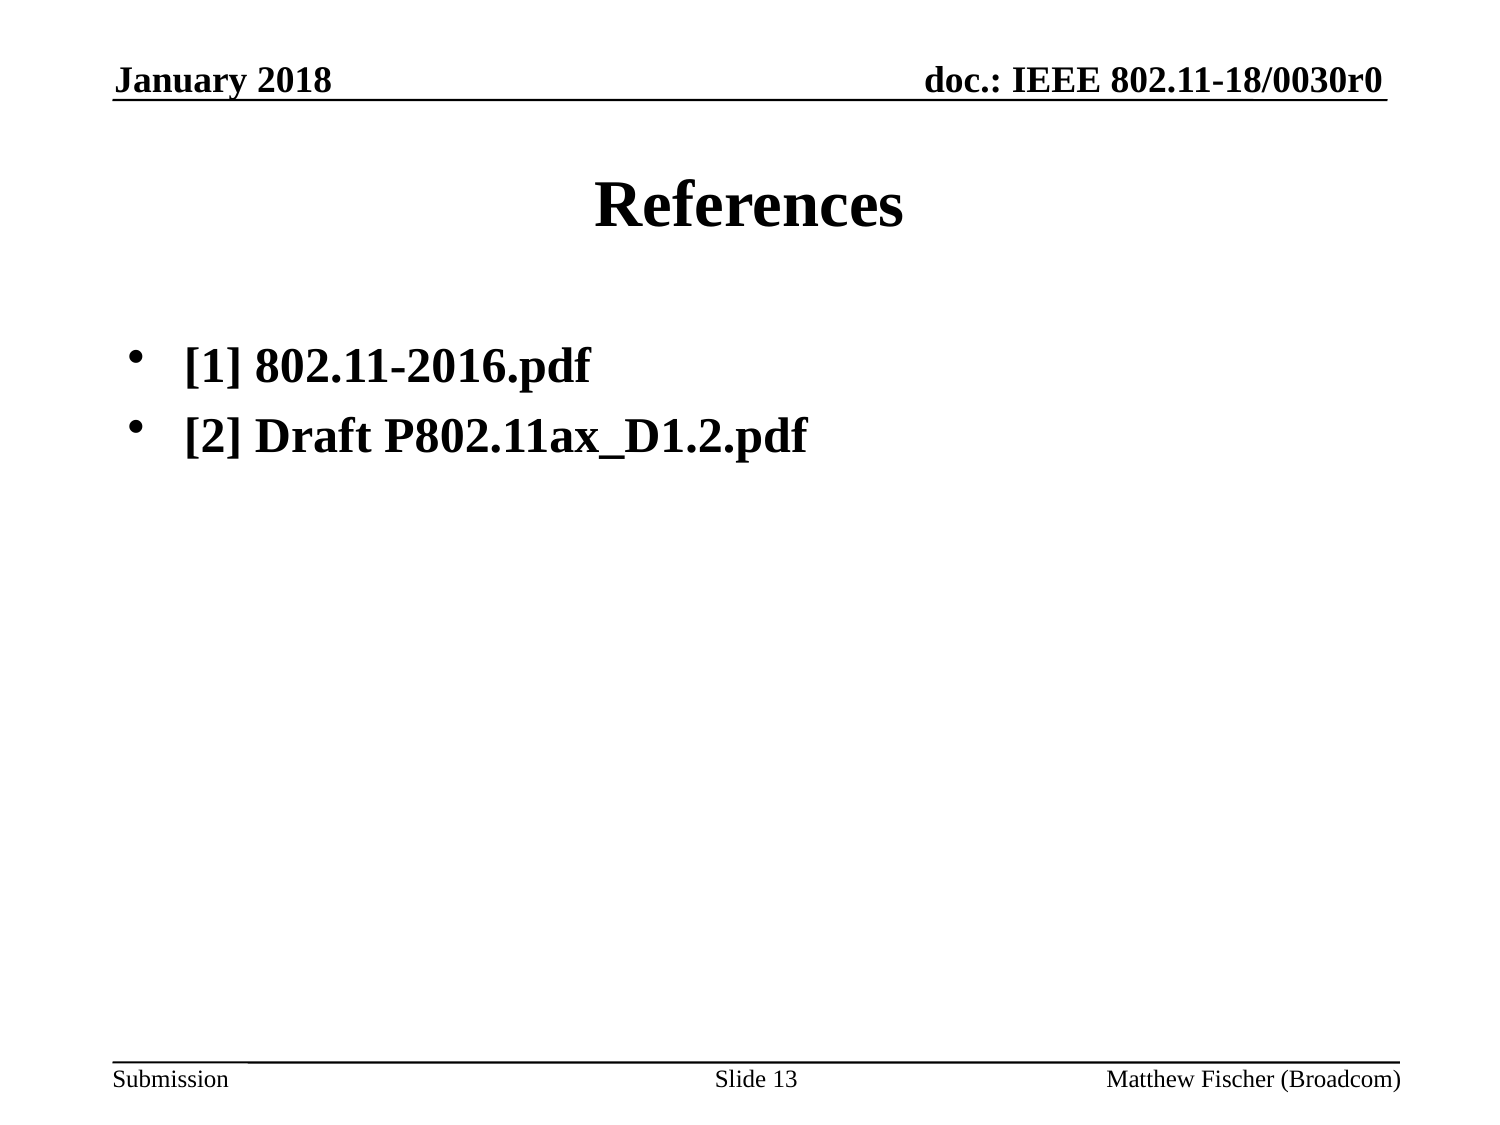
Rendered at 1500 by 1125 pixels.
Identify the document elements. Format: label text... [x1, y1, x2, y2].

footer Matthew Fischer (Broadcom) [1102, 1061, 1402, 1093]
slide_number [114, 54, 335, 101]
slide_number Slide 13 [712, 1061, 800, 1093]
title References [112, 112, 1388, 288]
list [1] 802.11-2016.pdf [2] Draft P802.11ax_D1.2.pdf [112, 324, 1388, 1001]
